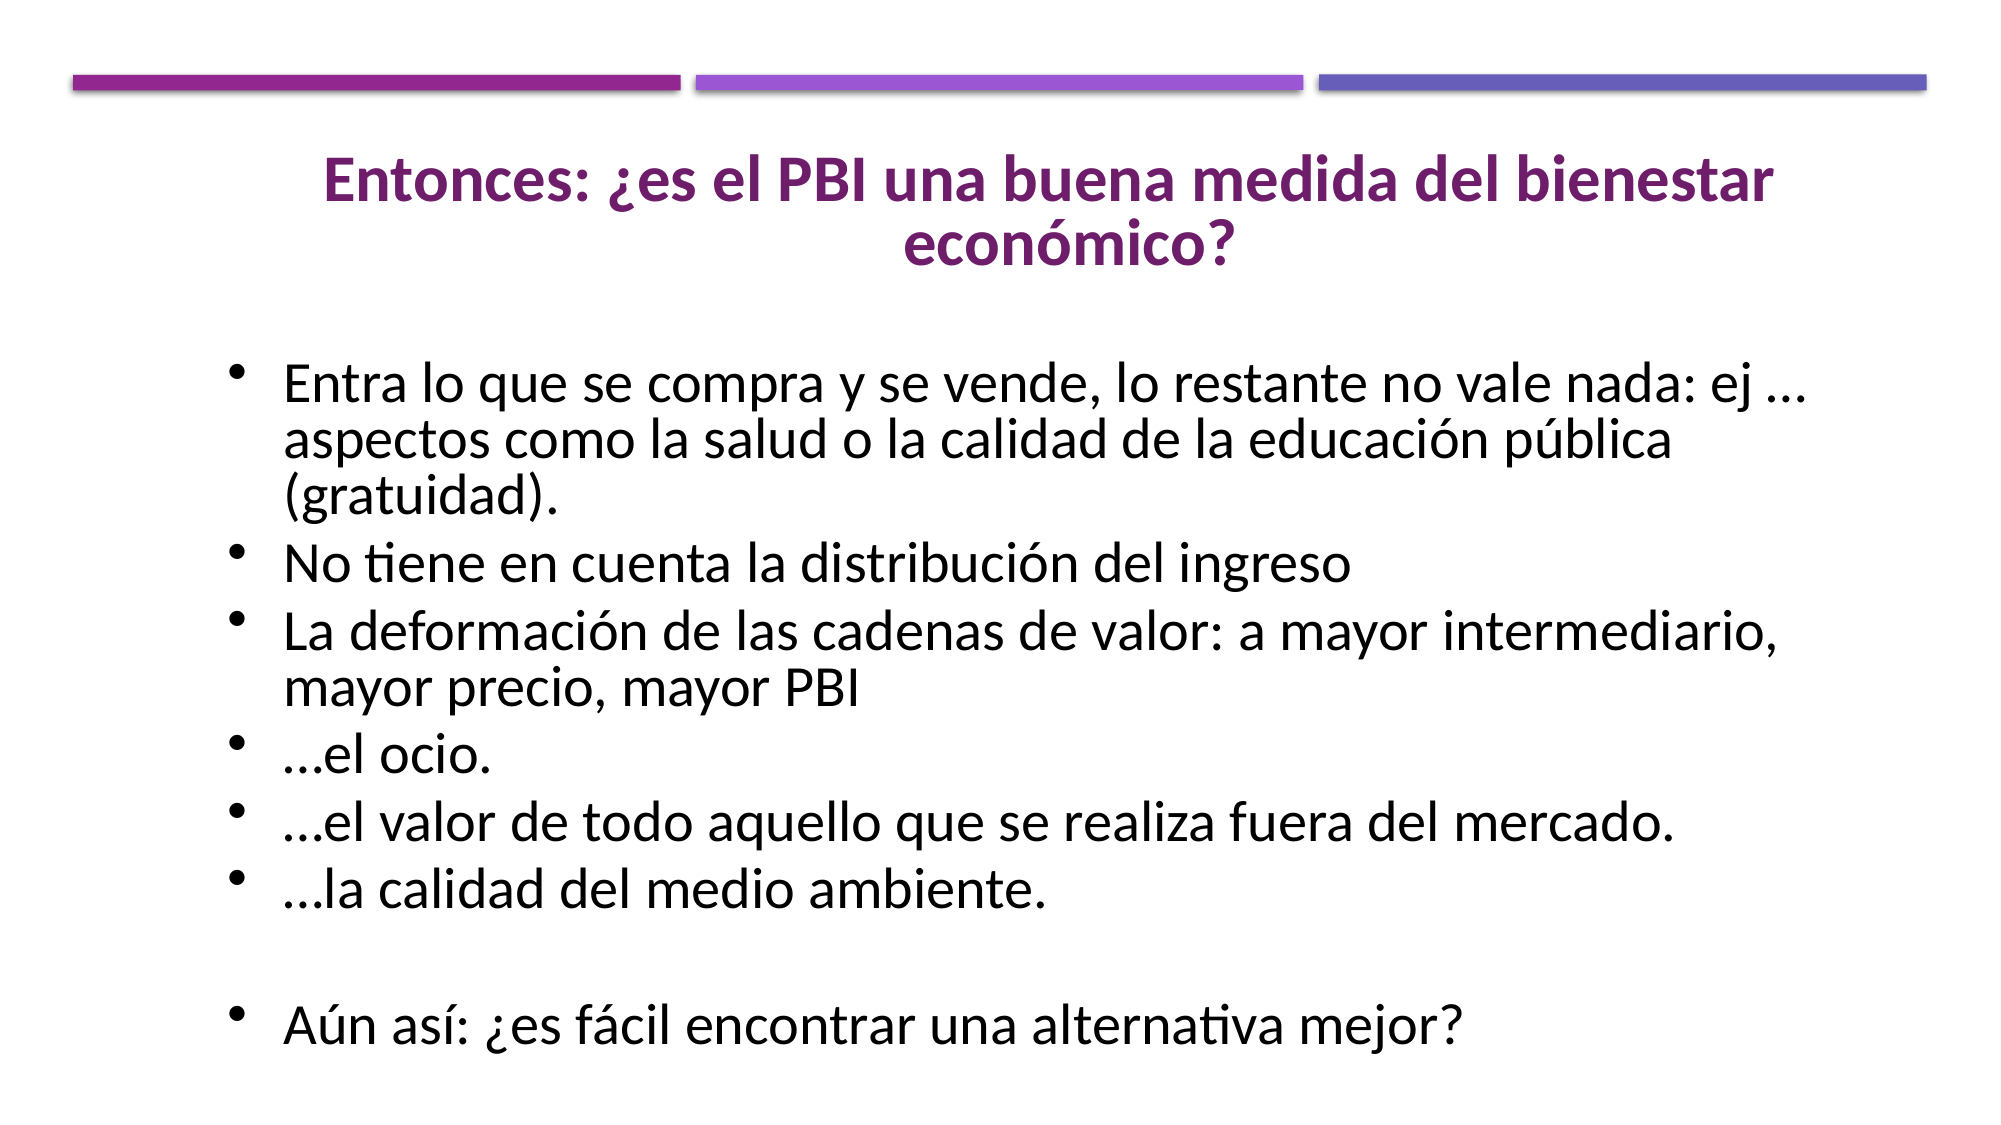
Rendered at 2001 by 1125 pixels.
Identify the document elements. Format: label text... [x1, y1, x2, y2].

text_box Entonces: ¿es el PBI una buena medida del bienestar económico? Entra lo que se compra y se vende, lo restante no vale nada: ej …aspectos como la salud o la calidad de la educación pública (gratuidad). No tiene en cuenta la distribución del ingreso La deformación de las cadenas de valor: a mayor intermediario, mayor precio, mayor PBI …el ocio. …el valor de todo aquello que se realiza fuera del mercado. …la calidad del medio ambiente. Aún así: ¿es fácil encontrar una alternativa mejor? [212, 143, 1888, 1081]
